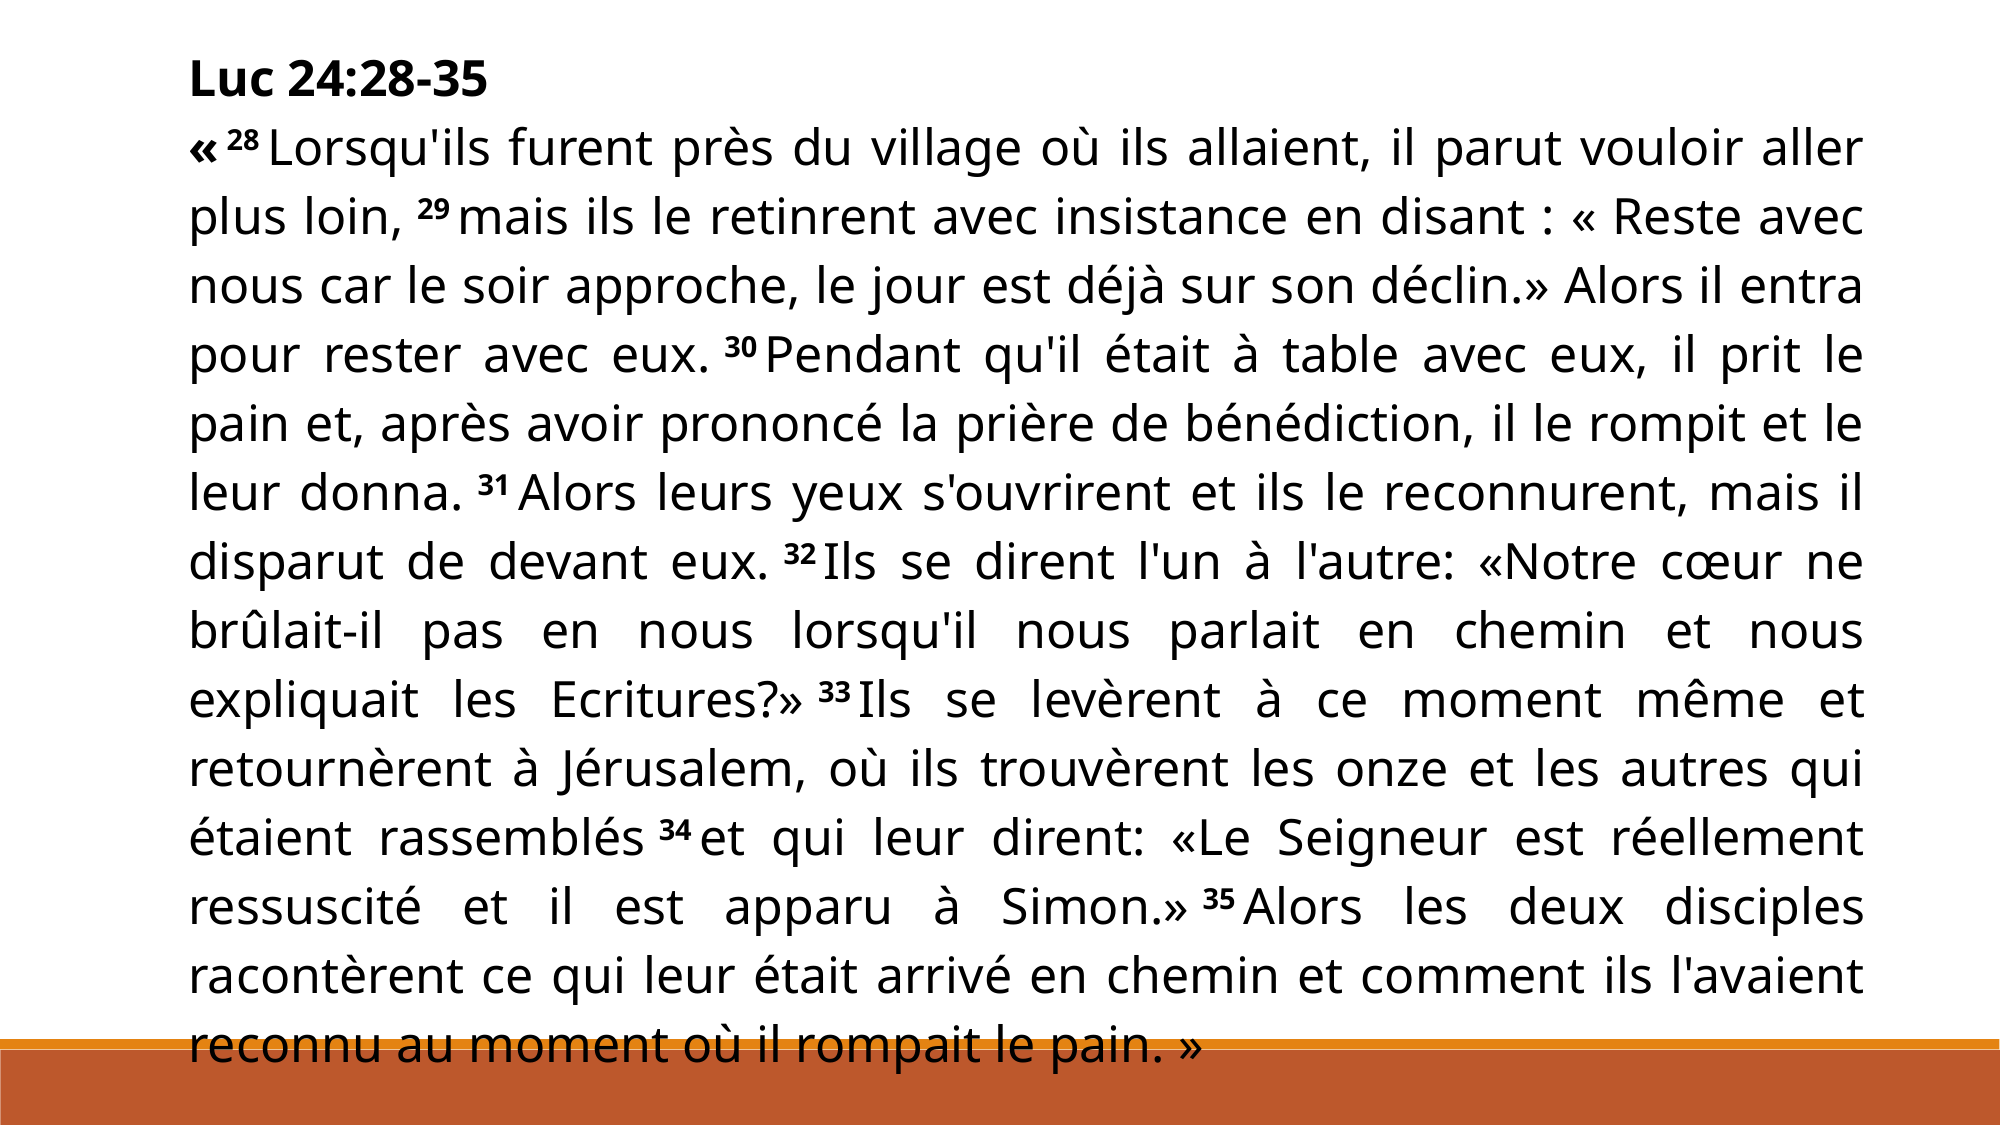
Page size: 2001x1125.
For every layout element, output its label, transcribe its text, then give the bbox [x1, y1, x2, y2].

text_box Luc 24:28-35 « 28 Lorsqu'ils furent près du village où ils allaient, il parut vouloir aller plus loin, 29 mais ils le retinrent avec insistance en disant : « Reste avec nous car le soir approche, le jour est déjà sur son déclin.» Alors il entra pour rester avec eux. 30 Pendant qu'il était à table avec eux, il prit le pain et, après avoir prononcé la prière de bénédiction, il le rompit et le leur donna. 31 Alors leurs yeux s'ouvrirent et ils le reconnurent, mais il disparut de devant eux. 32 Ils se dirent l'un à l'autre: «Notre cœur ne brûlait-il pas en nous lorsqu'il nous parlait en chemin et nous expliquait les Ecritures?» 33 Ils se levèrent à ce moment même et retournèrent à Jérusalem, où ils trouvèrent les onze et les autres qui étaient rassemblés 34 et qui leur dirent: «Le Seigneur est réellement ressuscité et il est apparu à Simon.» 35 Alors les deux disciples racontèrent ce qui leur était arrivé en chemin et comment ils l'avaient reconnu au moment où il rompait le pain. » [136, 30, 1881, 1080]
